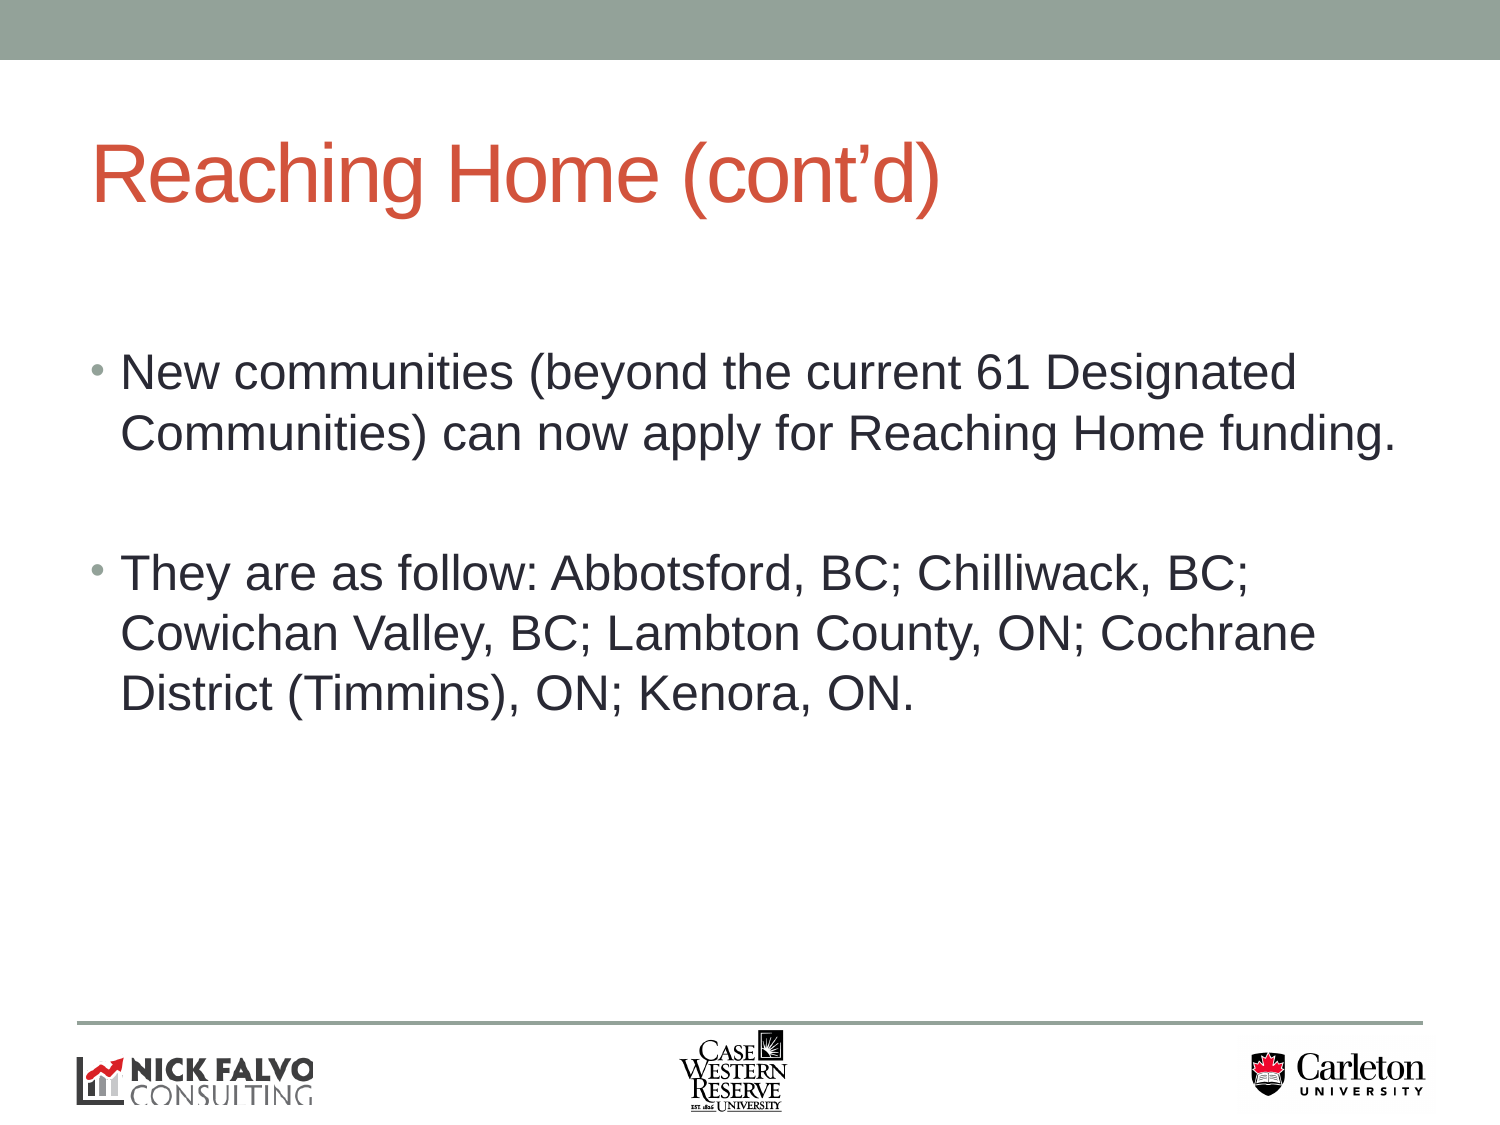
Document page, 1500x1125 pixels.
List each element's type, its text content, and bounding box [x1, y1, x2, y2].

title Reaching Home (cont’d) [75, 87, 1425, 250]
picture [1237, 1035, 1436, 1114]
picture [679, 1030, 793, 1120]
list New communities (beyond the current 61 Designated Communities) can now apply for Reaching Home funding. They are as follow: Abbotsford, BC; Chilliwack, BC; Cowichan Valley, BC; Lambton County, ON; Cochrane District (Timmins), ON; Kenora, ON. [75, 262, 1425, 988]
